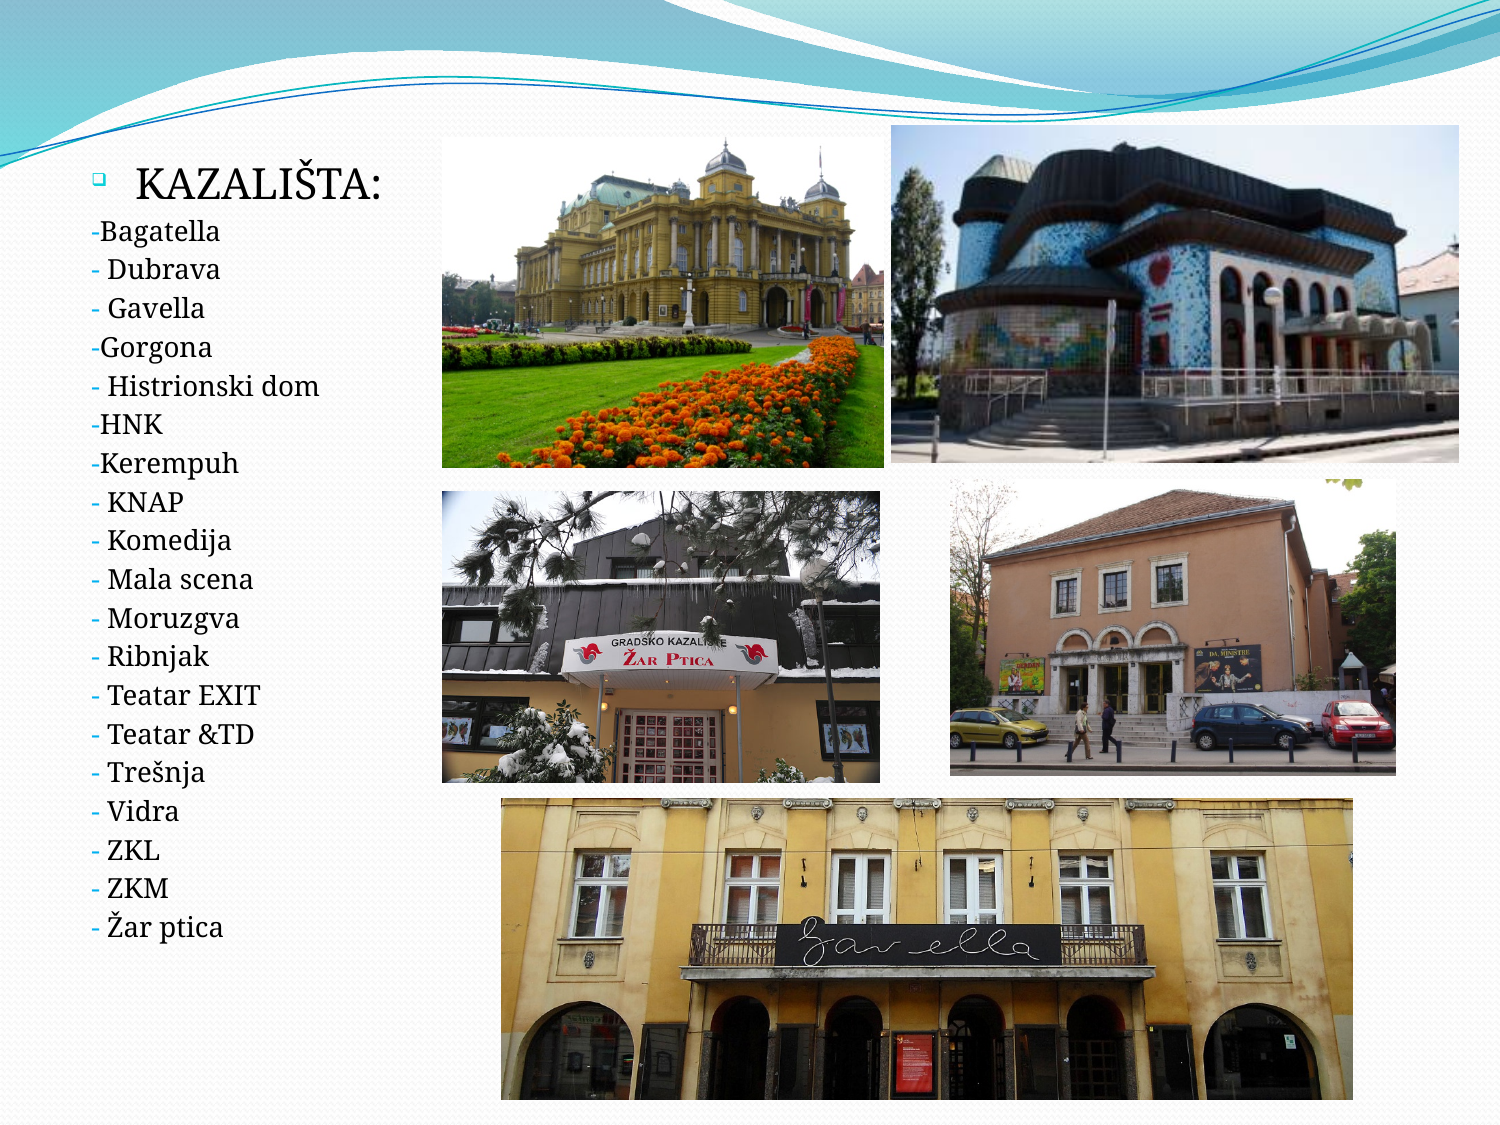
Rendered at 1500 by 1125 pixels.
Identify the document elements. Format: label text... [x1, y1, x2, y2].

picture [442, 491, 881, 784]
picture [891, 125, 1460, 464]
picture [442, 136, 885, 469]
picture [950, 479, 1396, 776]
picture [501, 798, 1353, 1101]
list KAZALIŠTA: -Bagatella - Dubrava - Gavella -Gorgona - Histrionski dom -HNK -Kerempuh - KNAP - Komedija - Mala scena - Moruzgva - Ribnjak - Teatar EXIT - Teatar &TD - Trešnja - Vidra - ZKL - ZKM - Žar ptica [76, 149, 644, 1024]
